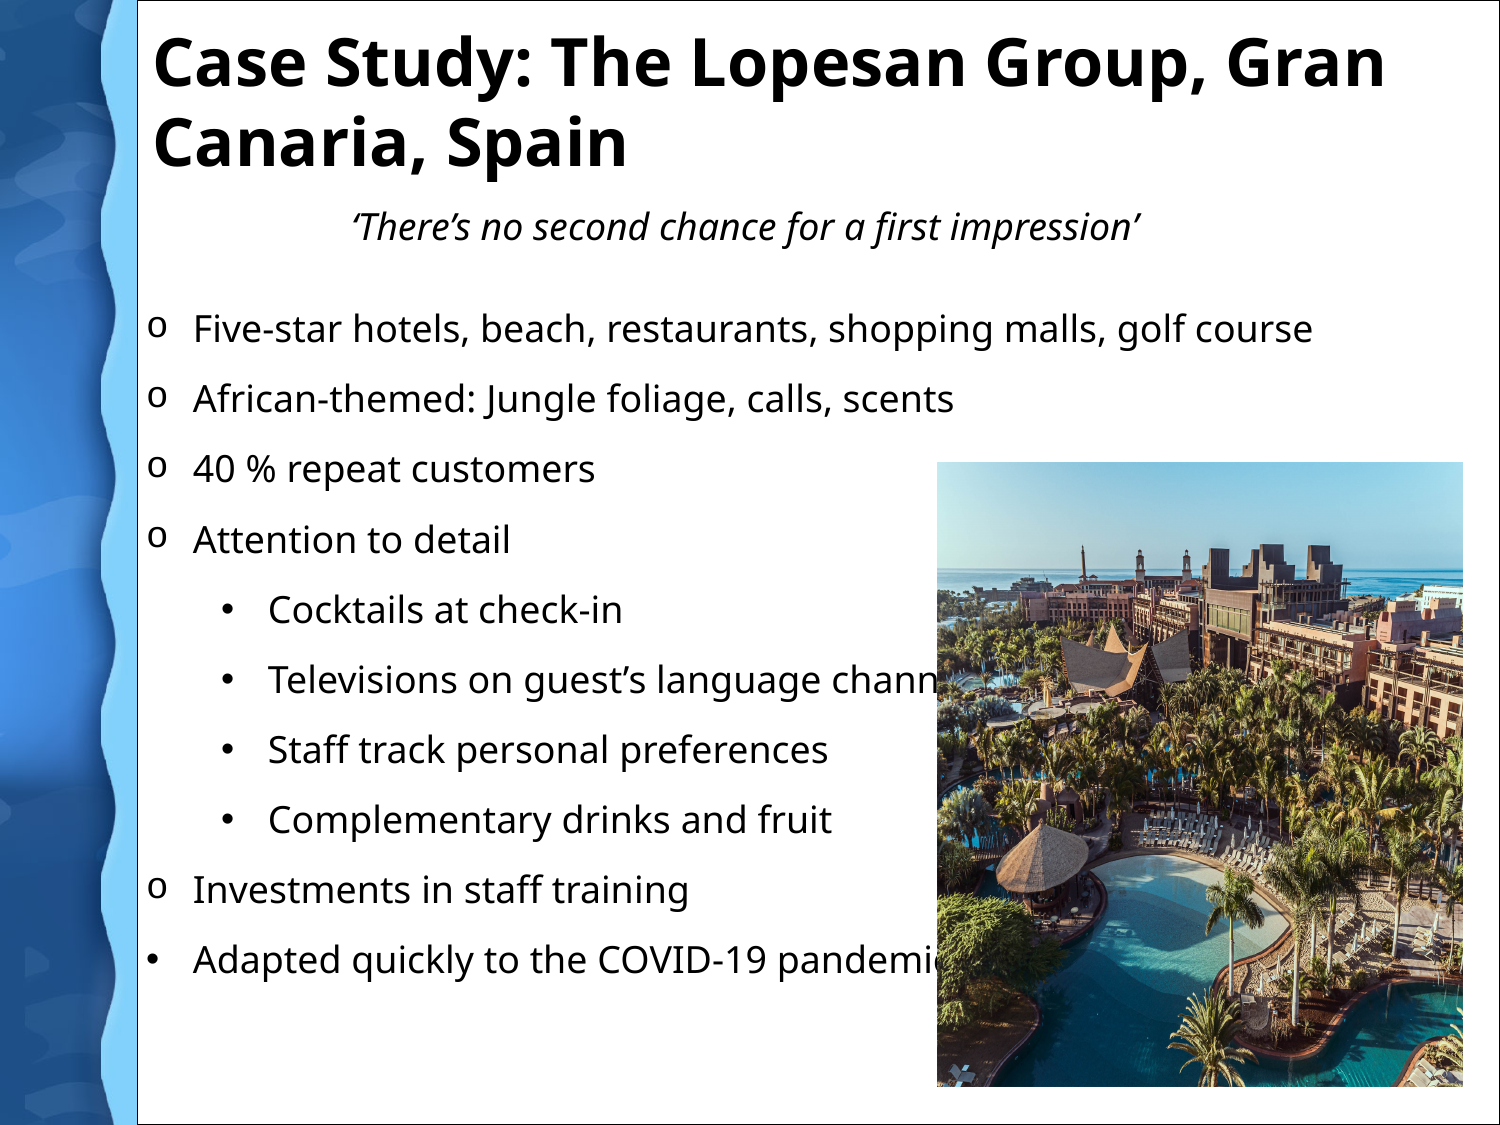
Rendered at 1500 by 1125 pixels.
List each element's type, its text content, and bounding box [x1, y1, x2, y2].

text_box ‘There’s no second chance for a first impression’ Five-star hotels, beach, restaurants, shopping malls, golf course African-themed: Jungle foliage, calls, scents 40 % repeat customers Attention to detail Cocktails at check-in Televisions on guest’s language channel Staff track personal preferences Complementary drinks and fruit Investments in staff training Adapted quickly to the COVID-19 pandemic [131, 150, 1369, 1046]
picture [0, 0, 137, 1125]
title Case Study: The Lopesan Group, Gran Canaria, Spain [137, 50, 1500, 150]
picture [937, 462, 1463, 1088]
